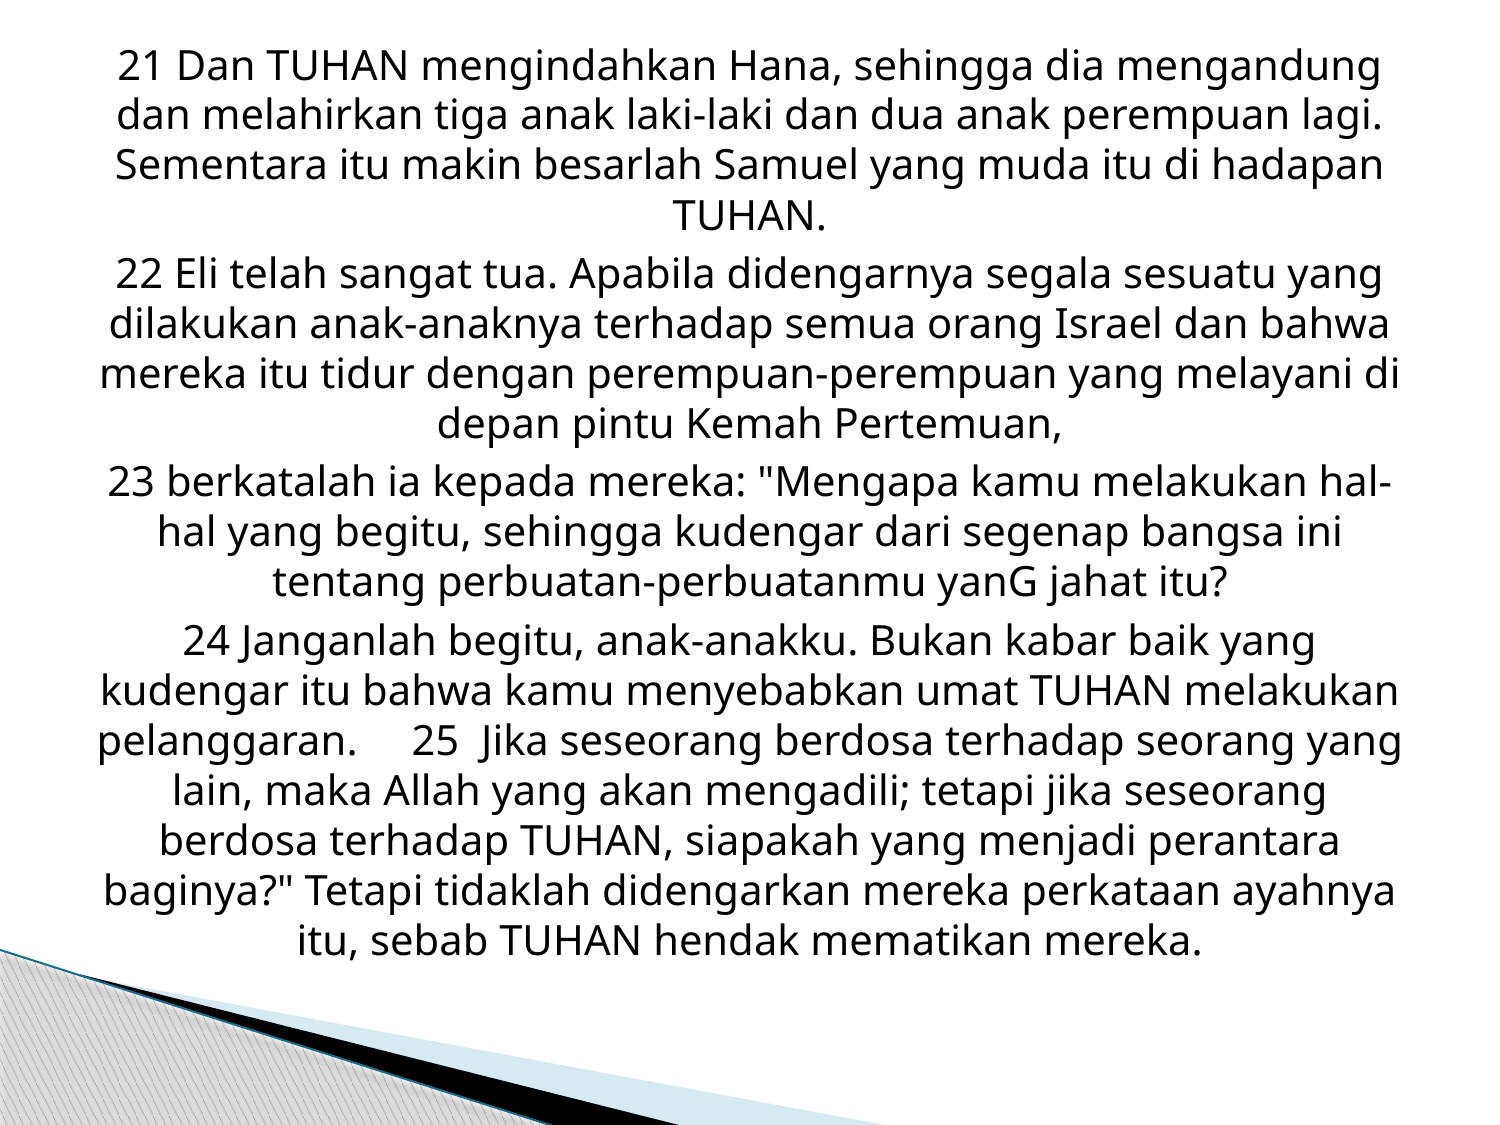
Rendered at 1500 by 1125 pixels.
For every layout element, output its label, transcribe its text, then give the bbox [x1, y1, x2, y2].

list 21 Dan TUHAN mengindahkan Hana, sehingga dia mengandung dan melahirkan tiga anak laki-laki dan dua anak perempuan lagi. Sementara itu makin besarlah Samuel yang muda itu di hadapan TUHAN. 22 Eli telah sangat tua. Apabila didengarnya segala sesuatu yang dilakukan anak-anaknya terhadap semua orang Israel dan bahwa mereka itu tidur dengan perempuan-perempuan yang melayani di depan pintu Kemah Pertemuan, 23 berkatalah ia kepada mereka: "Mengapa kamu melakukan hal-hal yang begitu, sehingga kudengar dari segenap bangsa ini tentang perbuatan-perbuatanmu yanG jahat itu? 24 Janganlah begitu, anak-anakku. Bukan kabar baik yang kudengar itu bahwa kamu menyebabkan umat TUHAN melakukan pelanggaran. 25 Jika seseorang berdosa terhadap seorang yang lain, maka Allah yang akan mengadili; tetapi jika seseorang berdosa terhadap TUHAN, siapakah yang menjadi perantara baginya?" Tetapi tidaklah didengarkan mereka perkataan ayahnya itu, sebab TUHAN hendak mematikan mereka. [75, 30, 1425, 1083]
